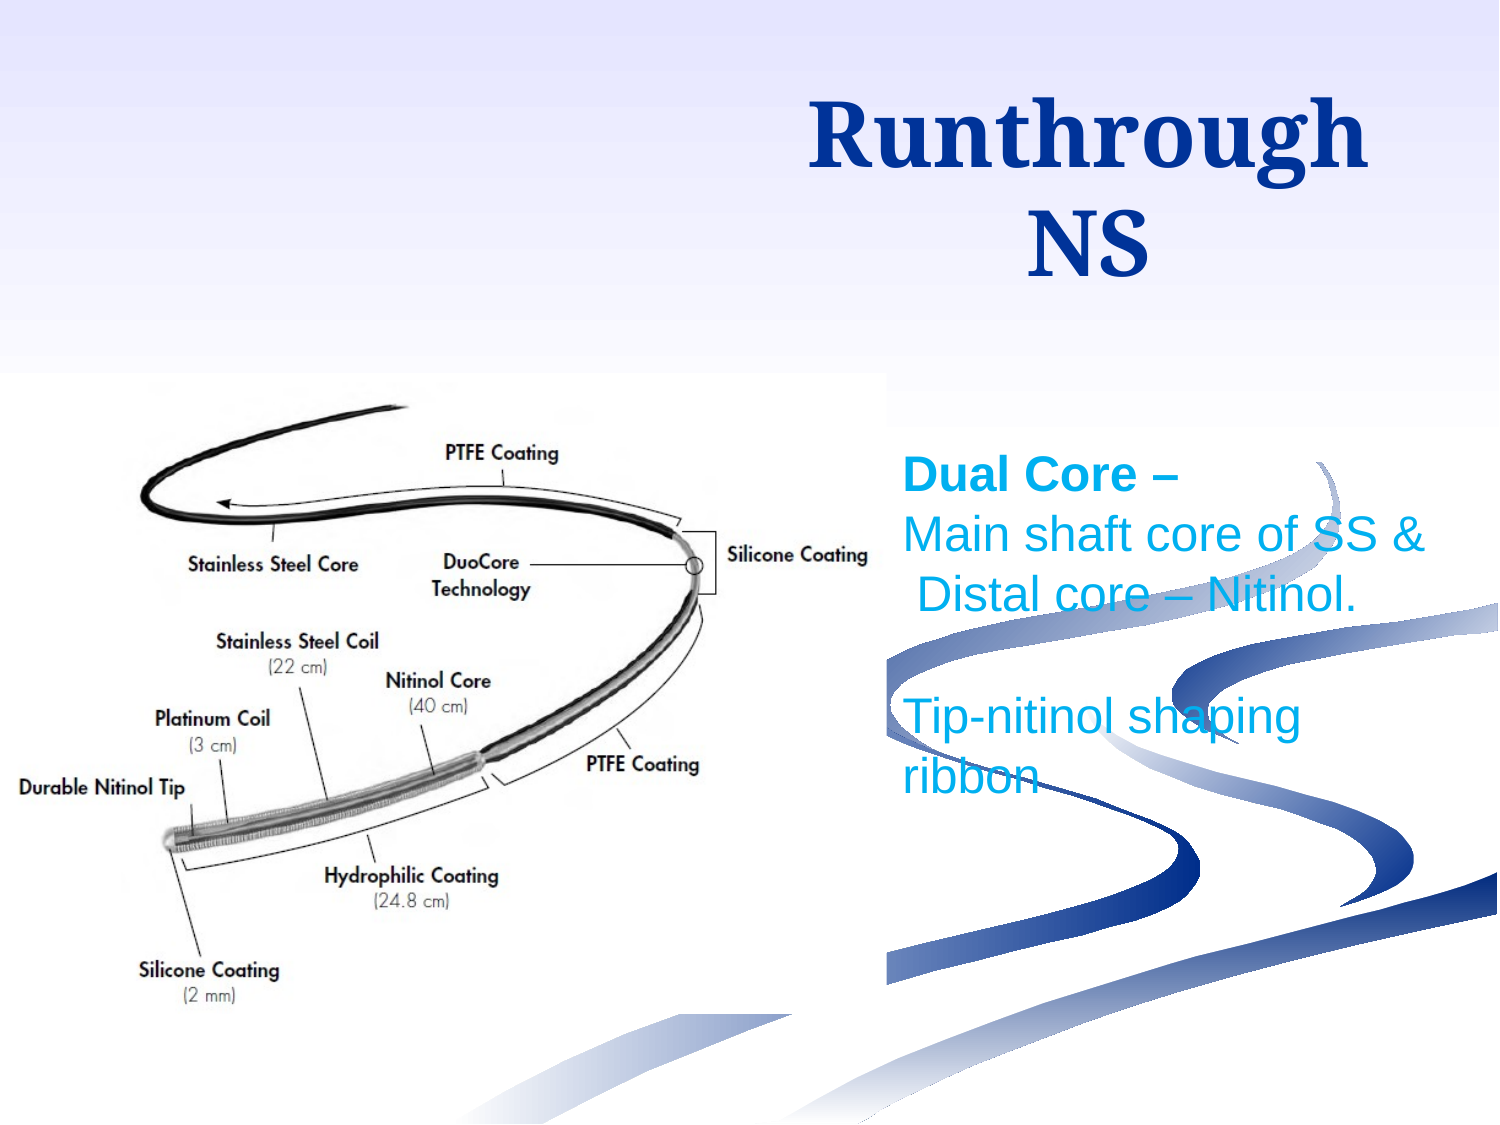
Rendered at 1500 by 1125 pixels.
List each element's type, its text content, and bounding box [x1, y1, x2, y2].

title Runthrough NS [801, 72, 1375, 296]
text_box [0, 373, 887, 1014]
text_box Dual Core – Main shaft core of SS & Distal core – Nitinol. Tip-nitinol shaping ribbon [900, 439, 1462, 804]
